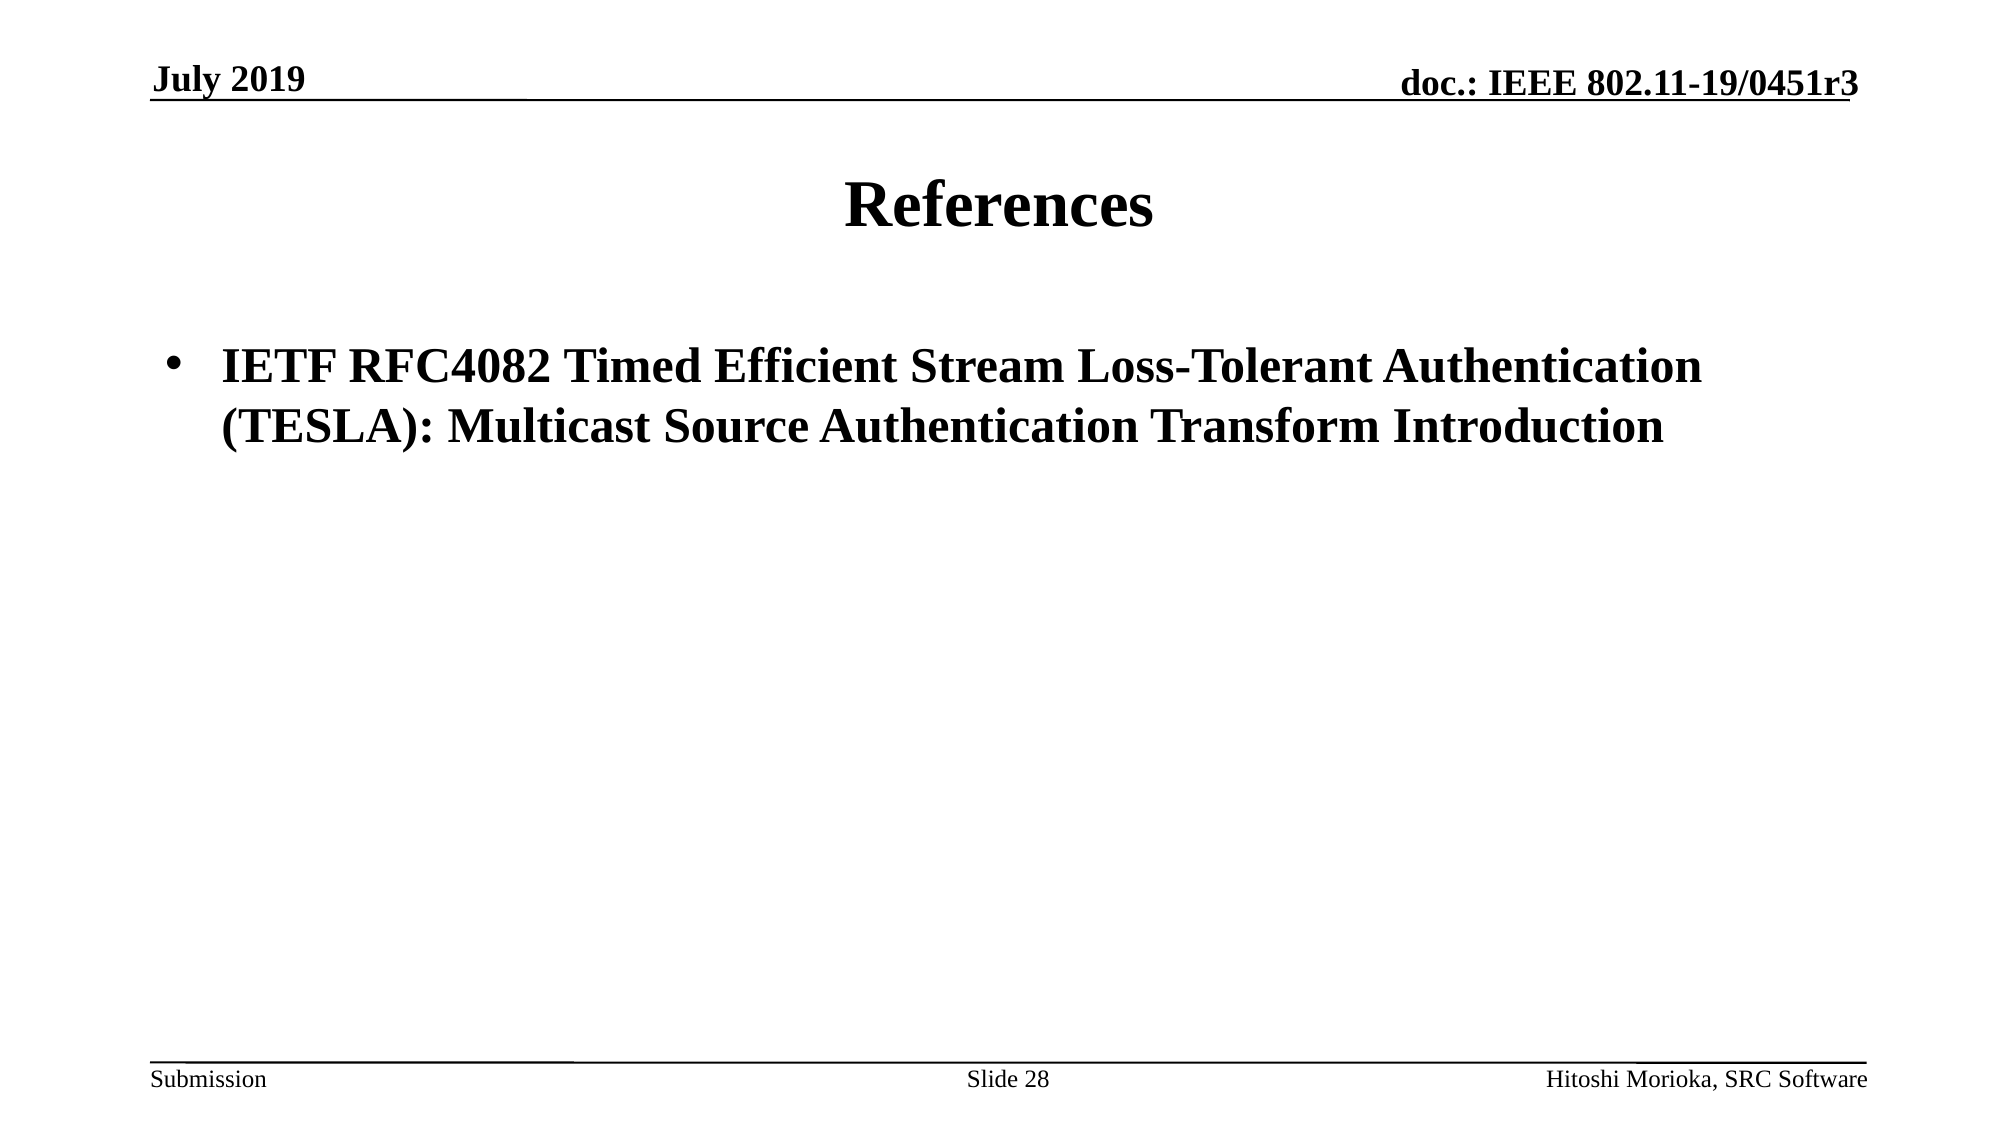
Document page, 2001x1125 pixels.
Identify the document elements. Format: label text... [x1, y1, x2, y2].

list IETF RFC4082 Timed Efficient Stream Loss-Tolerant Authentication (TESLA): Multicast Source Authentication Transform Introduction [149, 324, 1850, 1000]
title References [149, 112, 1850, 288]
footer Hitoshi Morioka, SRC Software [1171, 1061, 1869, 1093]
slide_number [152, 54, 563, 100]
slide_number Slide 28 [950, 1061, 1067, 1123]
